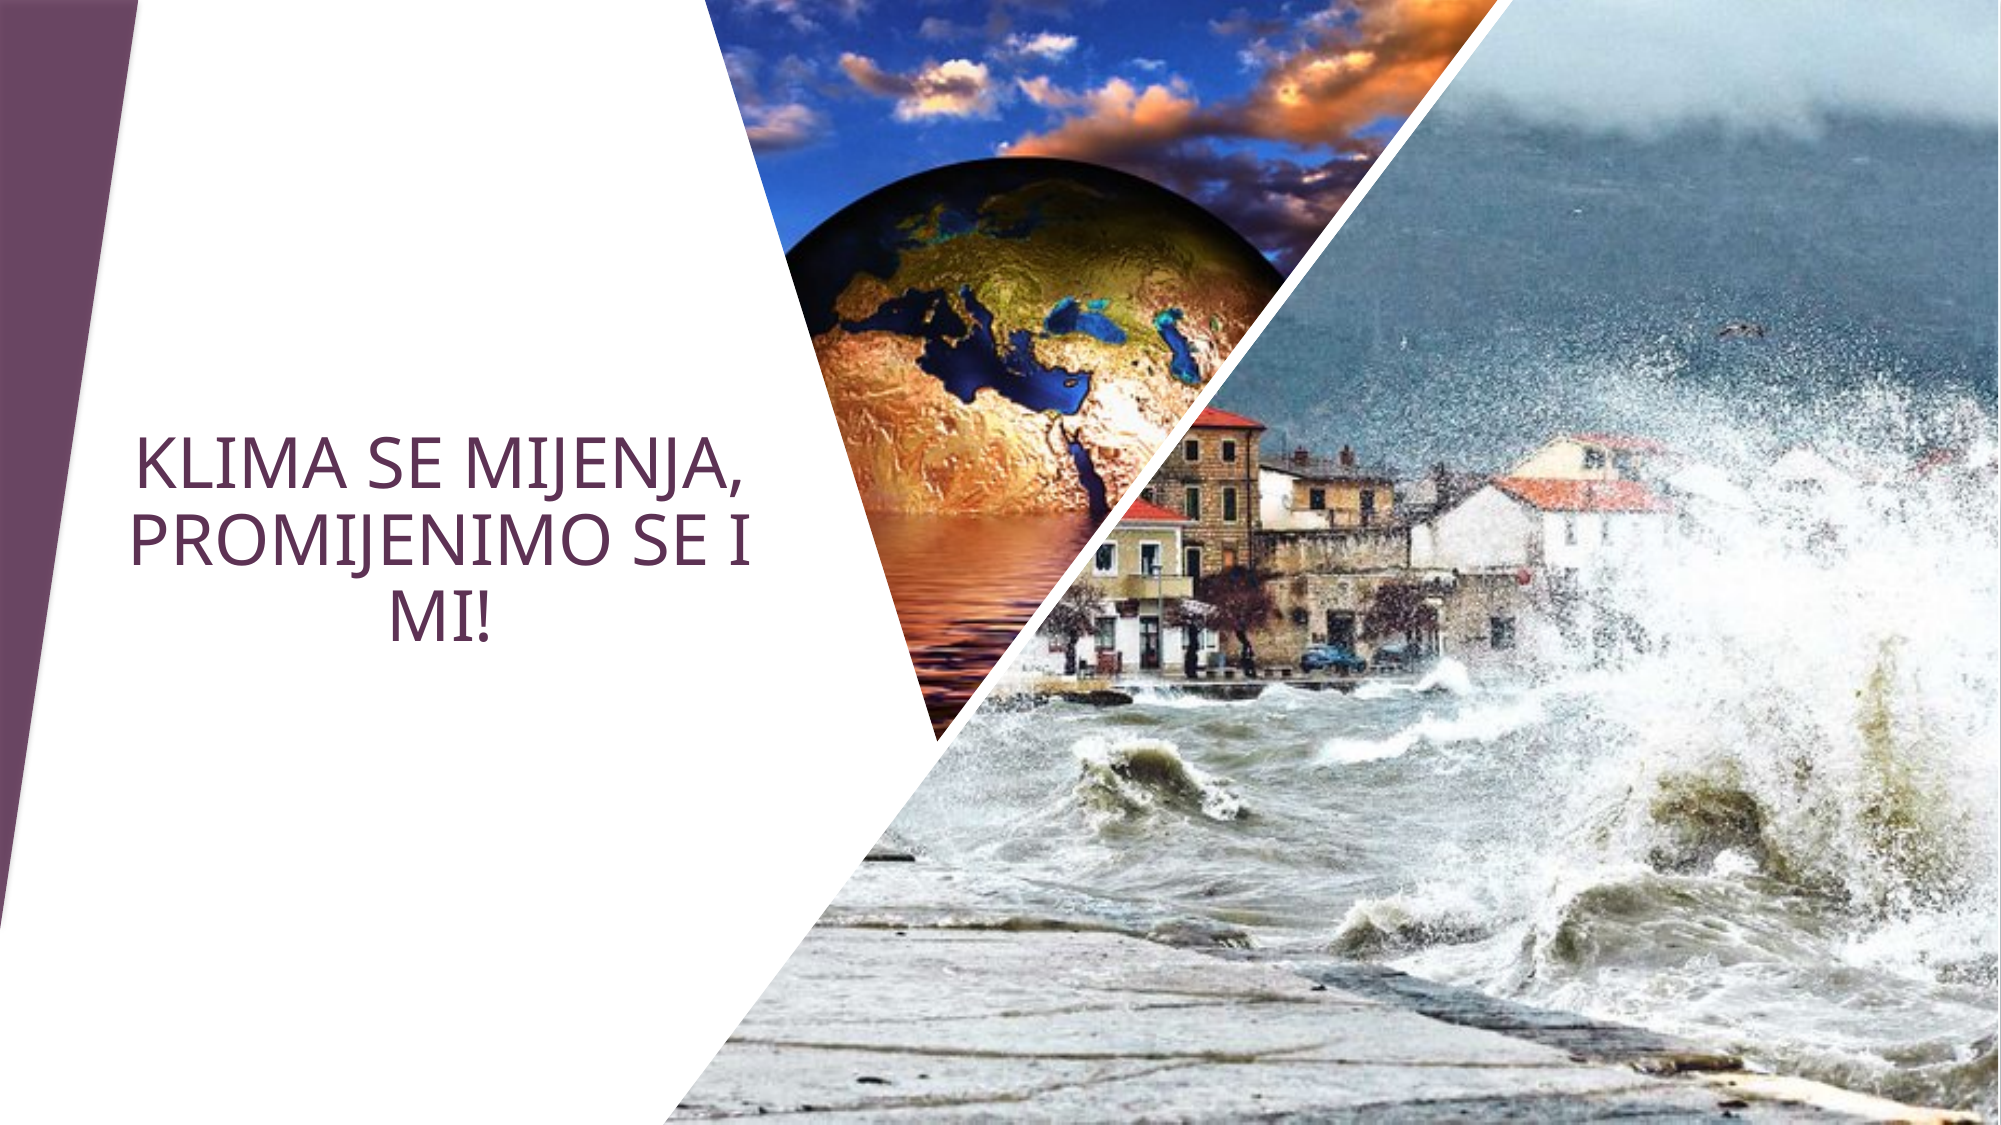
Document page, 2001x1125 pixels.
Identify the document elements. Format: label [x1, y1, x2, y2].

text_box [952, 0, 1512, 740]
text_box [0, 0, 660, 1125]
picture [662, 0, 1999, 1125]
